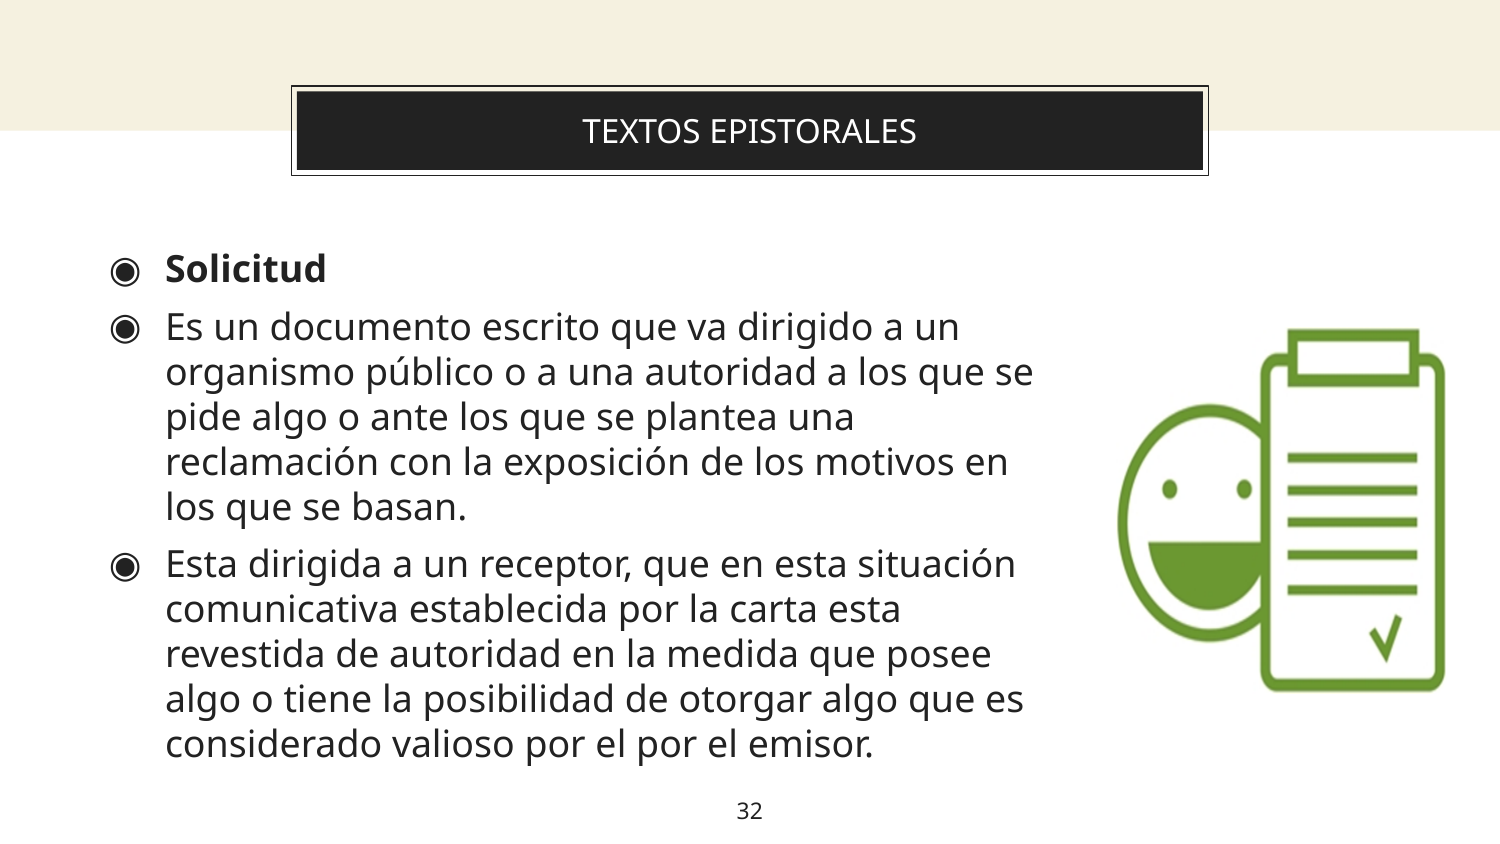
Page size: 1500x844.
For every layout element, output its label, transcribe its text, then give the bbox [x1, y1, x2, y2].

list Solicitud Es un documento escrito que va dirigido a un organismo público o a una autoridad a los que se pide algo o ante los que se plantea una reclamación con la exposición de los motivos en los que se basan. Esta dirigida a un receptor, que en esta situación comunicativa establecida por la carta esta revestida de autoridad en la medida que posee algo o tiene la posibilidad de otorgar algo que es considerado valioso por el por el emisor. [75, 230, 1081, 808]
slide_number 32 [705, 781, 795, 832]
title TEXTOS EPISTORALES [296, 91, 1203, 170]
picture [1115, 327, 1448, 694]
